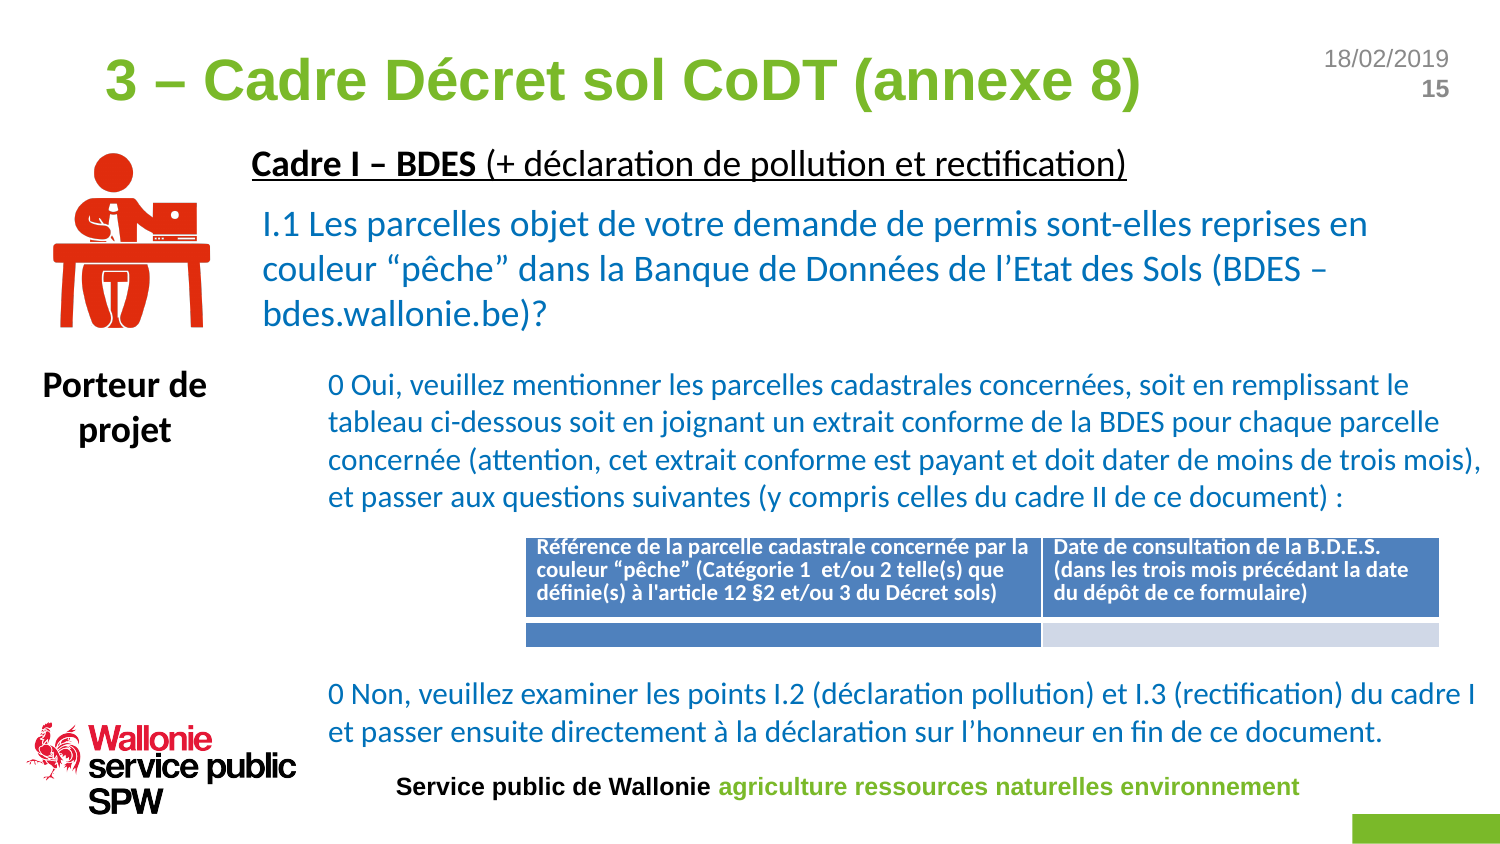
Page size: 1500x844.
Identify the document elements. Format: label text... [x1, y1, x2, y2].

text_box Porteur de projet [19, 352, 231, 458]
table_cell [526, 623, 1041, 647]
table_header Date de consultation de la B.D.E.S. (dans les trois mois précédant la date du dépôt de ce formulaire) [1043, 538, 1439, 617]
picture [0, 696, 323, 841]
table_cell [1043, 623, 1439, 647]
text_box I.1 Les parcelles objet de votre demande de permis sont-elles reprises en couleur “pêche” dans la Banque de Données de l’Etat des Sols (BDES – bdes.wallonie.be)? 0 Oui, veuillez mentionner les parcelles cadastrales concernées, soit en remplissant le tableau ci-dessous soit en joignant un extrait conforme de la BDES pour chaque parcelle concernée (attention, cet extrait conforme est payant et doit dater de moins de trois mois), et passer aux questions suivantes (y compris celles du cadre II de ce document) : 0 Non, veuillez examiner les points I.2 (déclaration pollution) et I.3 (rectification) du cadre I et passer ensuite directement à la déclaration sur l’honneur en fin de ce document. [247, 191, 1500, 756]
text_box 3 – Cadre Décret sol CoDT (annexe 8) [90, 6, 1382, 148]
picture [41, 151, 221, 331]
text_box Cadre I – BDES (+ déclaration de pollution et rectification) [236, 131, 1158, 192]
table_header Référence de la parcelle cadastrale concernée par la couleur “pêche” (Catégorie 1 et/ou 2 telle(s) que définie(s) à l'article 12 §2 et/ou 3 du Décret sols) [526, 538, 1041, 617]
